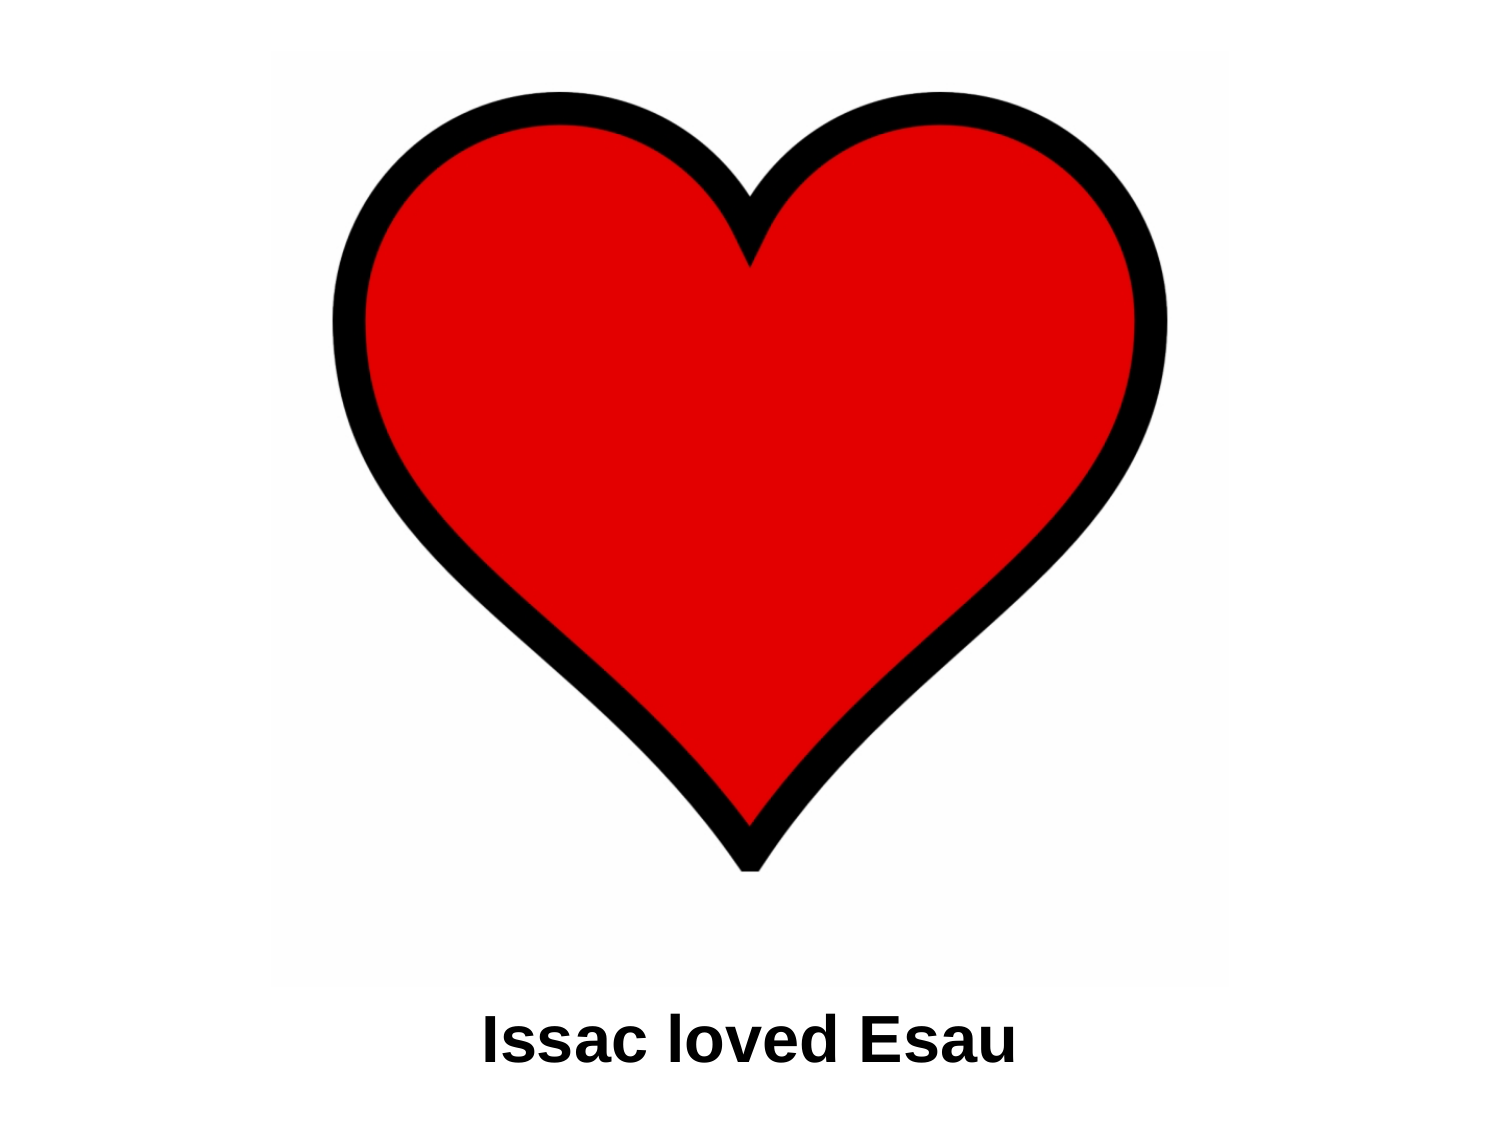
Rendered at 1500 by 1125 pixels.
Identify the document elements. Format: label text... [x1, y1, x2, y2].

text_box Issac loved Esau [0, 987, 1500, 1083]
picture [270, 50, 1230, 988]
